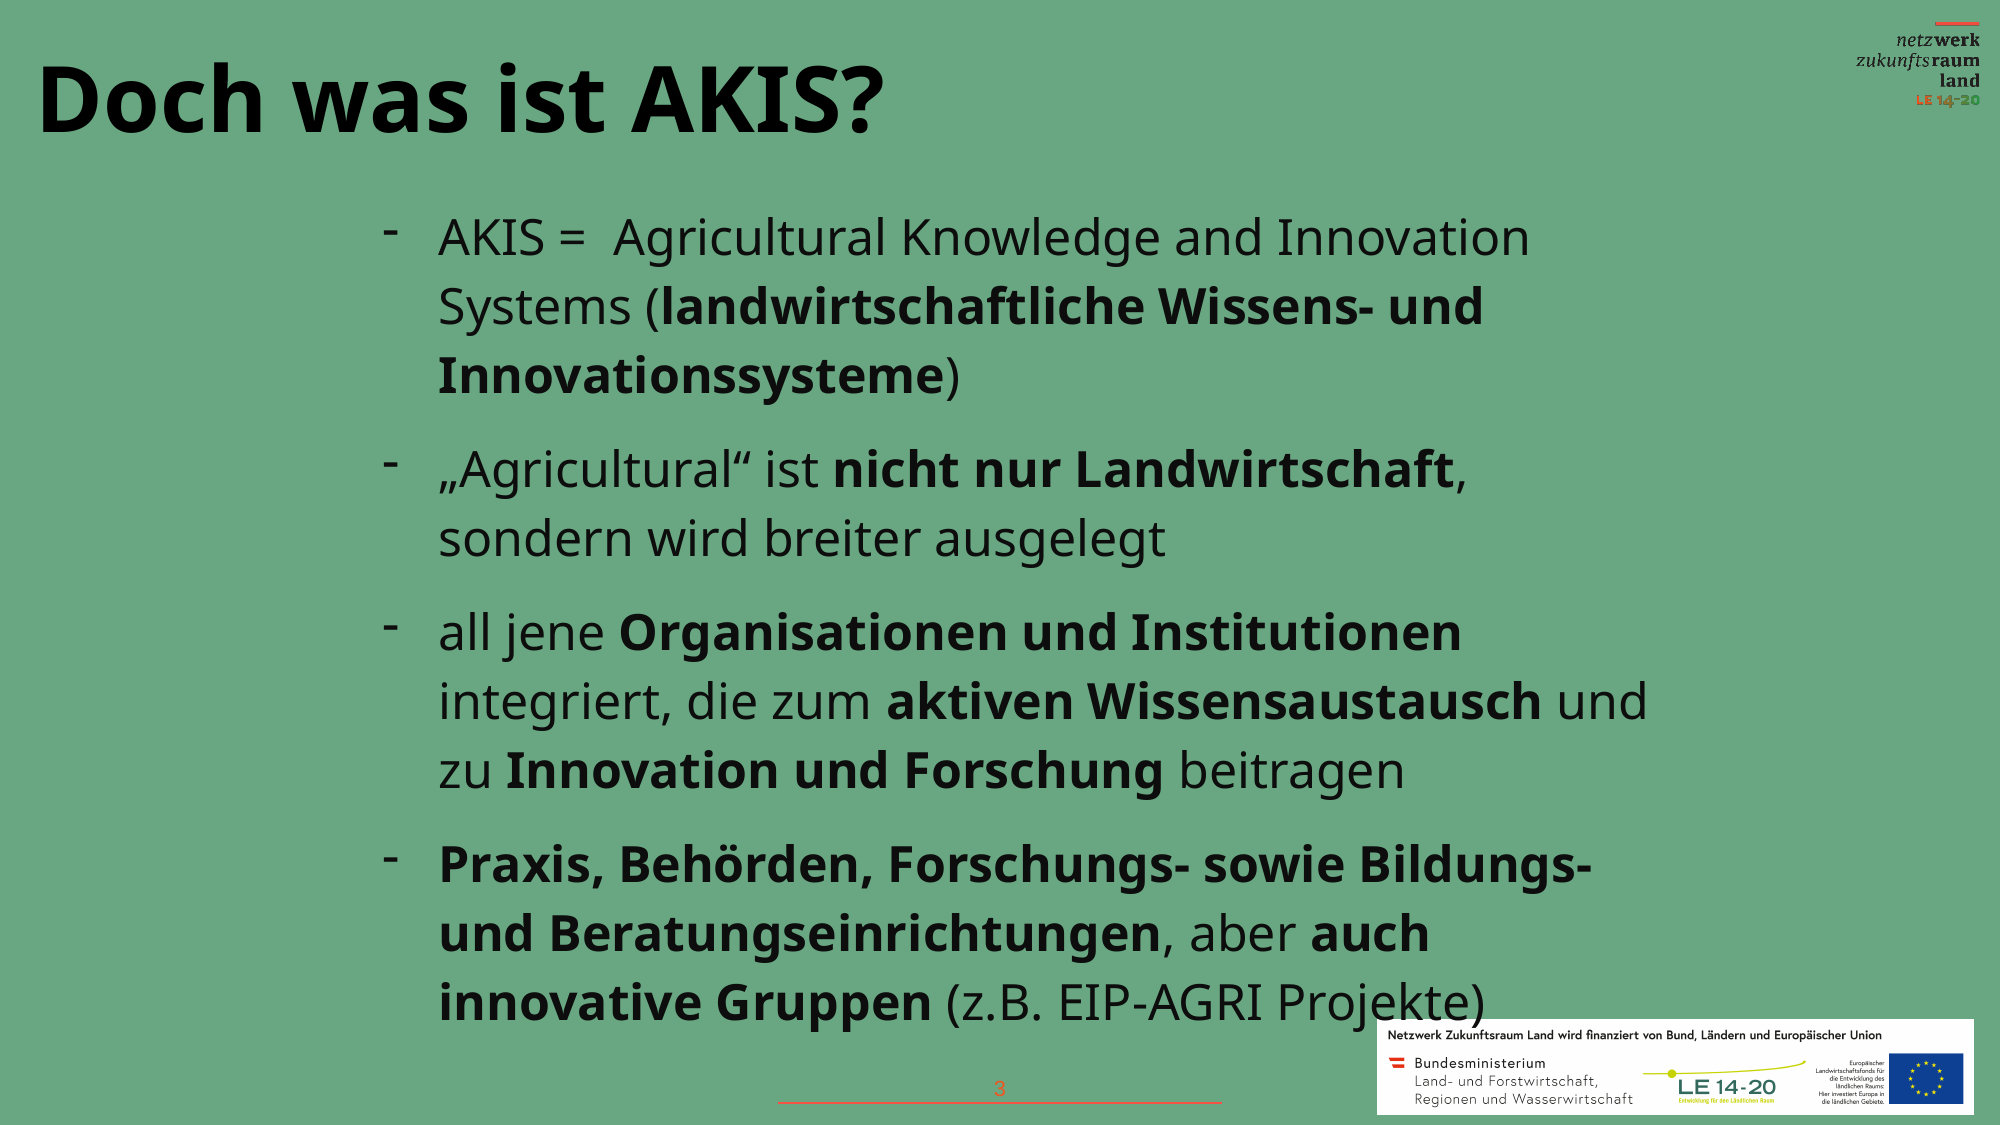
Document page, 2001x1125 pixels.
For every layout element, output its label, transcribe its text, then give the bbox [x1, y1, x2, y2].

title Doch was ist AKIS? [20, 0, 1746, 217]
picture [1856, 22, 1980, 108]
picture [1377, 1019, 1974, 1115]
text_box AKIS = Agricultural Knowledge and Innovation Systems (landwirtschaftliche Wissens- und Innovationssysteme) „Agricultural“ ist nicht nur Landwirtschaft, sondern wird breiter ausgelegt all jene Organisationen und Institutionen integriert, die zum aktiven Wissensaustausch und zu Innovation und Forschung beitragen Praxis, Behörden, Forschungs- sowie Bildungs- und Beratungseinrichtungen, aber auch innovative Gruppen (z.B. EIP-AGRI Projekte) [367, 189, 1674, 1038]
